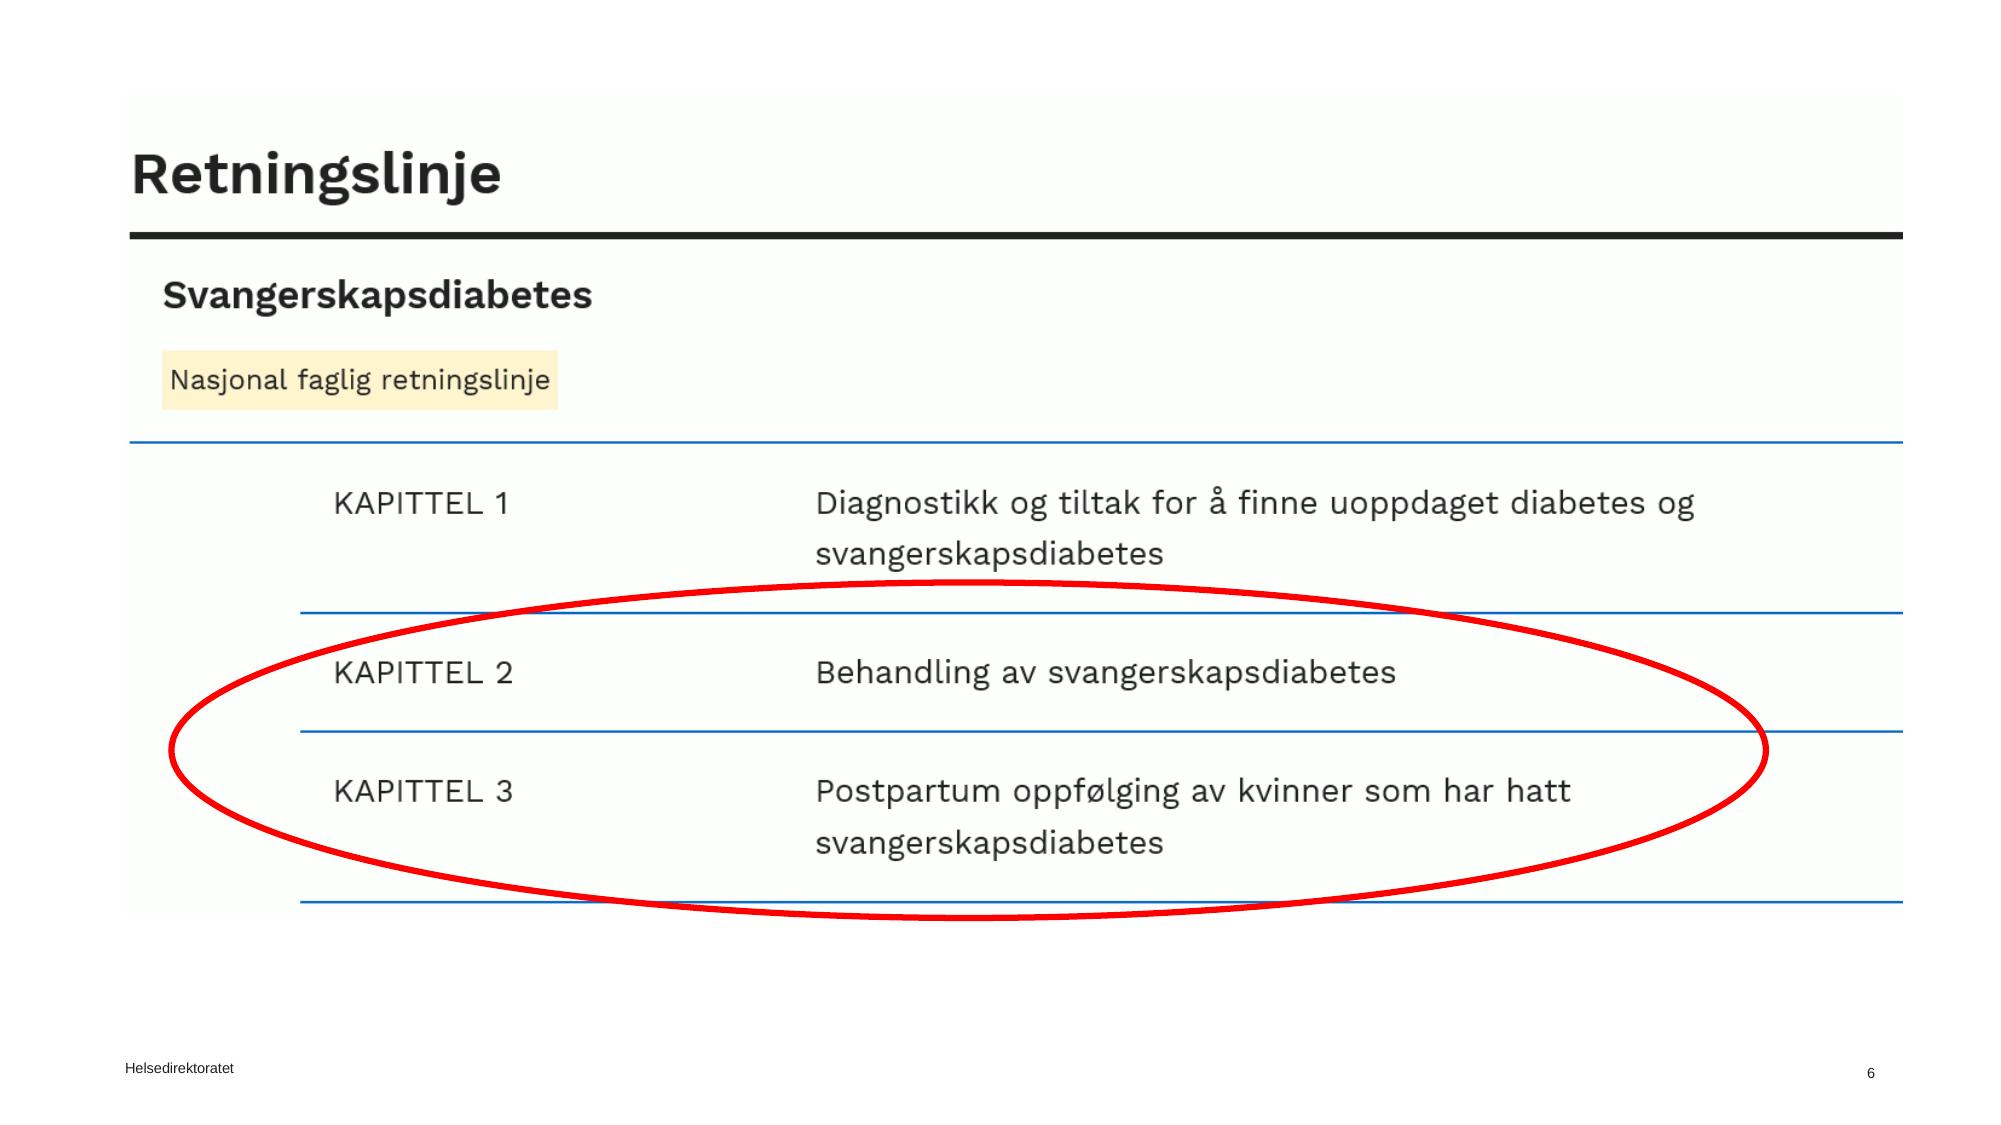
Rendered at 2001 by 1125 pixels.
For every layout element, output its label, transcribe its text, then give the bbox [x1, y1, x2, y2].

picture [125, 93, 1904, 918]
slide_number 6 [1727, 1063, 1876, 1082]
footer Helsedirektoratet [124, 1058, 273, 1077]
